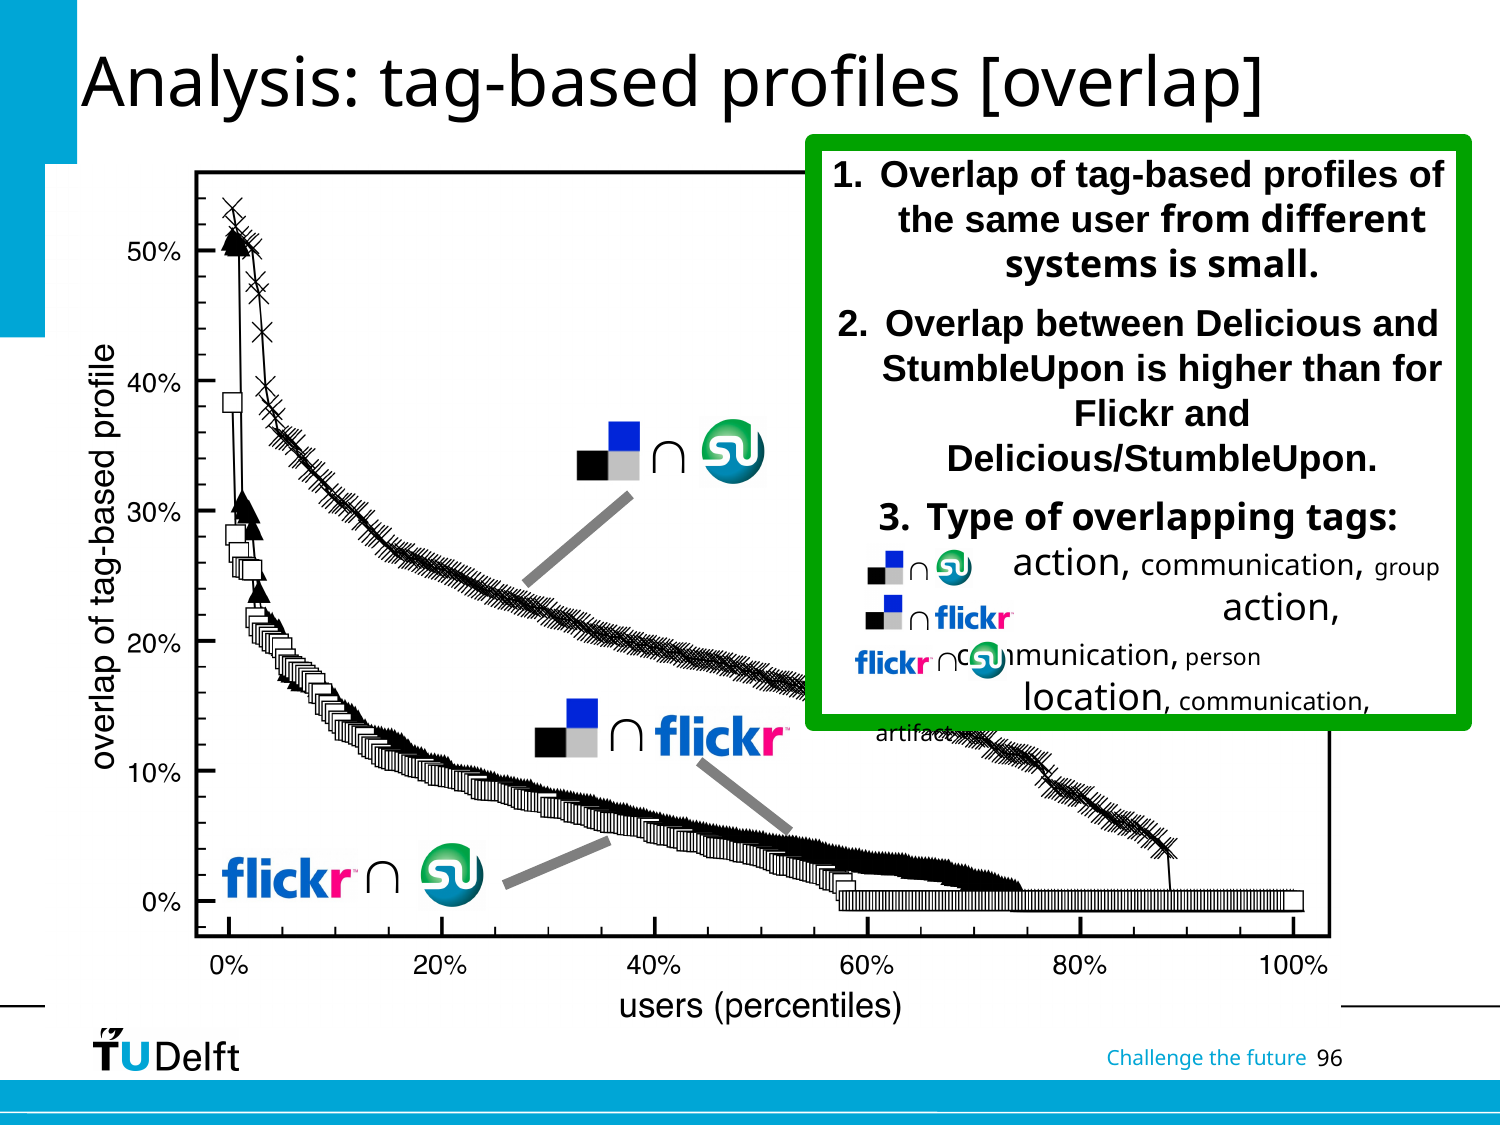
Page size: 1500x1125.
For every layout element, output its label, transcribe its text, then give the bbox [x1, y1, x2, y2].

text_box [222, 407, 791, 911]
title Analysis: tag-based profiles [overlap] [80, 37, 1453, 162]
picture [93, 1038, 239, 1071]
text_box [812, 142, 1465, 723]
picture [45, 164, 1341, 1029]
